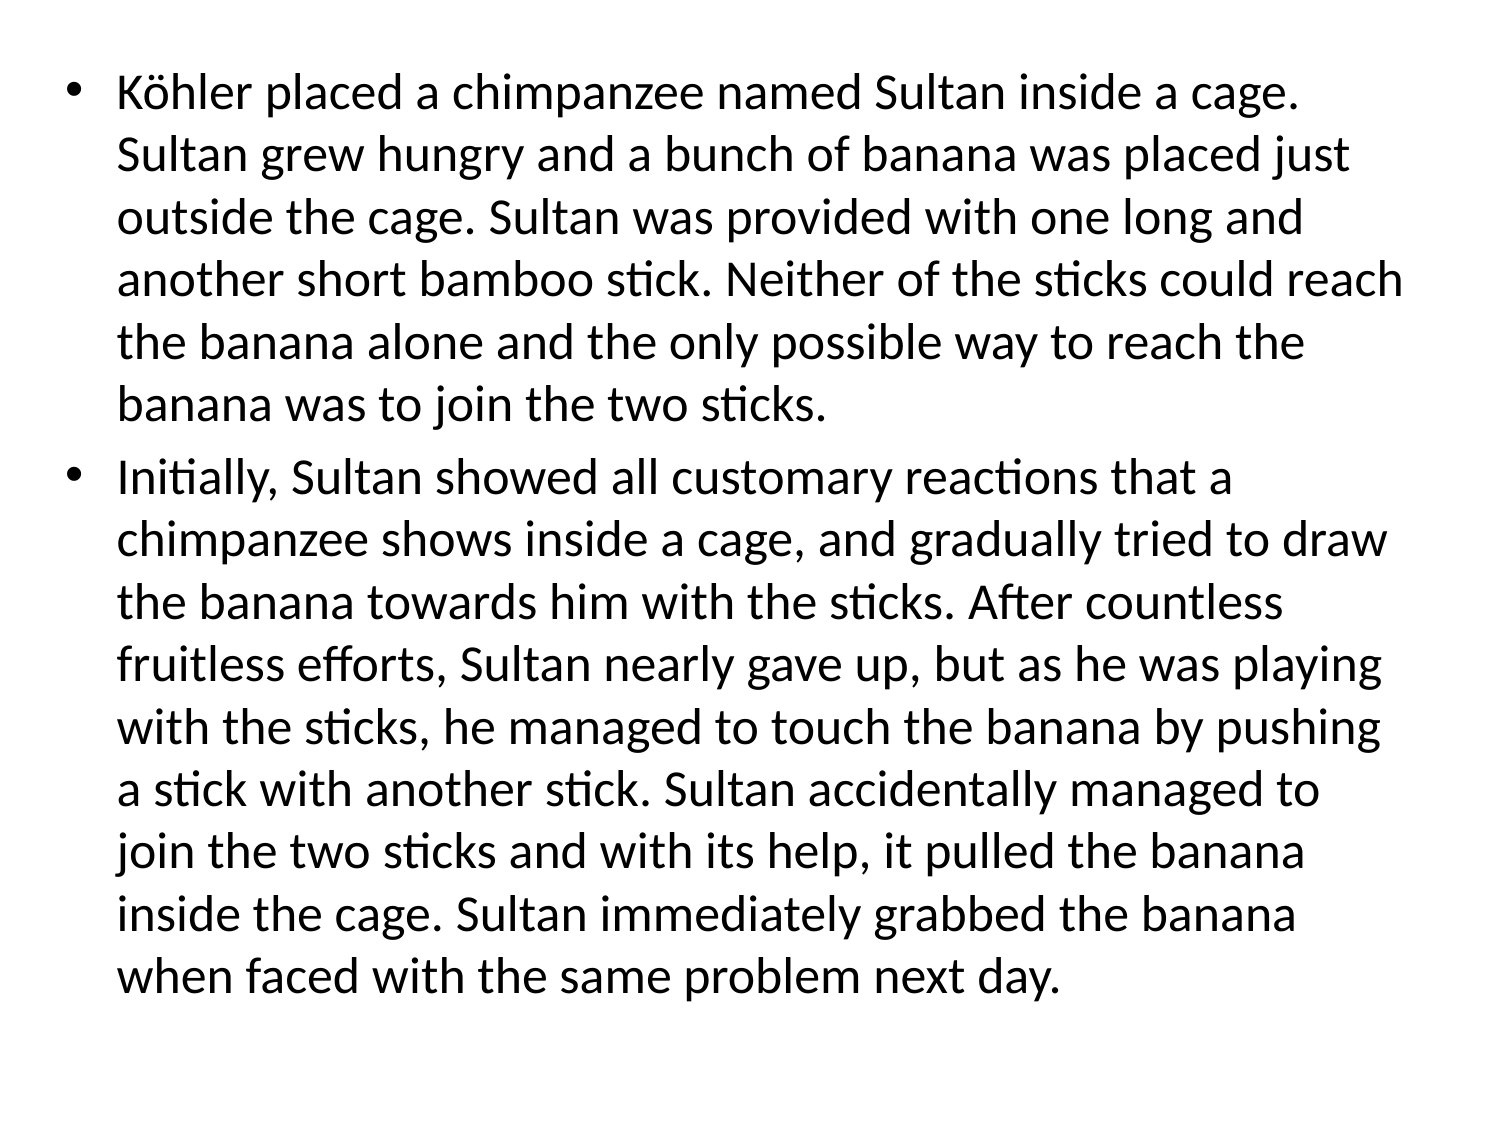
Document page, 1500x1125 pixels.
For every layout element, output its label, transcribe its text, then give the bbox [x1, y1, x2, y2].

list Köhler placed a chimpanzee named Sultan inside a cage. Sultan grew hungry and a bunch of banana was placed just outside the cage. Sultan was provided with one long and another short bamboo stick. Neither of the sticks could reach the banana alone and the only possible way to reach the banana was to join the two sticks. Initially, Sultan showed all customary reactions that a chimpanzee shows inside a cage, and gradually tried to draw the banana towards him with the sticks. After countless fruitless efforts, Sultan nearly gave up, but as he was playing with the sticks, he managed to touch the banana by pushing a stick with another stick. Sultan accidentally managed to join the two sticks and with its help, it pulled the banana inside the cage. Sultan immediately grabbed the banana when faced with the same problem next day. [50, 50, 1425, 1075]
